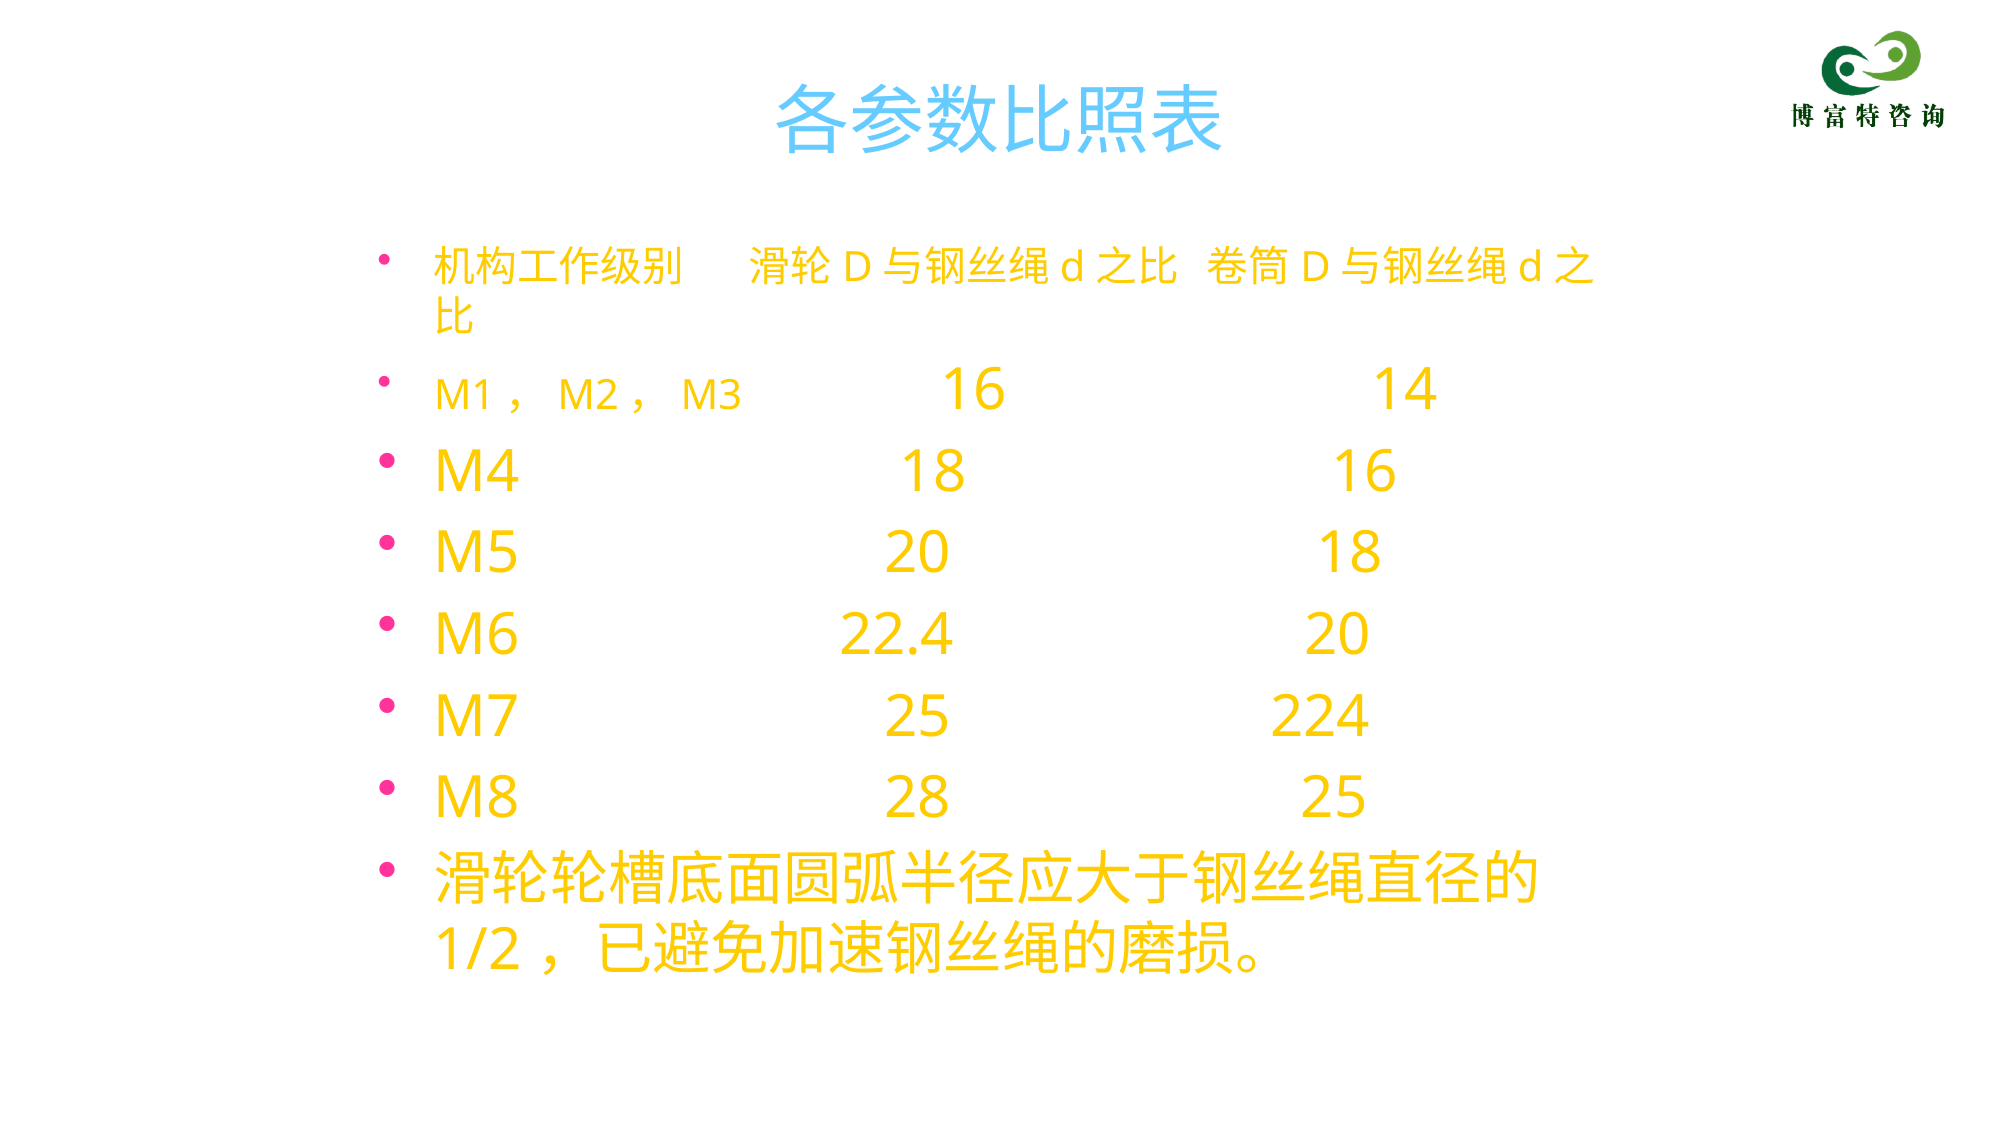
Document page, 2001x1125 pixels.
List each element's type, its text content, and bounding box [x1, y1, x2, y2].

picture [1771, 30, 1969, 131]
title 各参数比照表 [362, 49, 1638, 185]
list 机构工作级别 滑轮D与钢丝绳d之比 卷筒D与钢丝绳d之比 M1，M2，M3 16 14 M4 18 16 M5 20 18 M6 22.4 20 M7 25 224 M8 28 25 滑轮轮槽底面圆弧半径应大于钢丝绳直径的1/2，已避免加速钢丝绳的磨损。 [362, 231, 1638, 1001]
